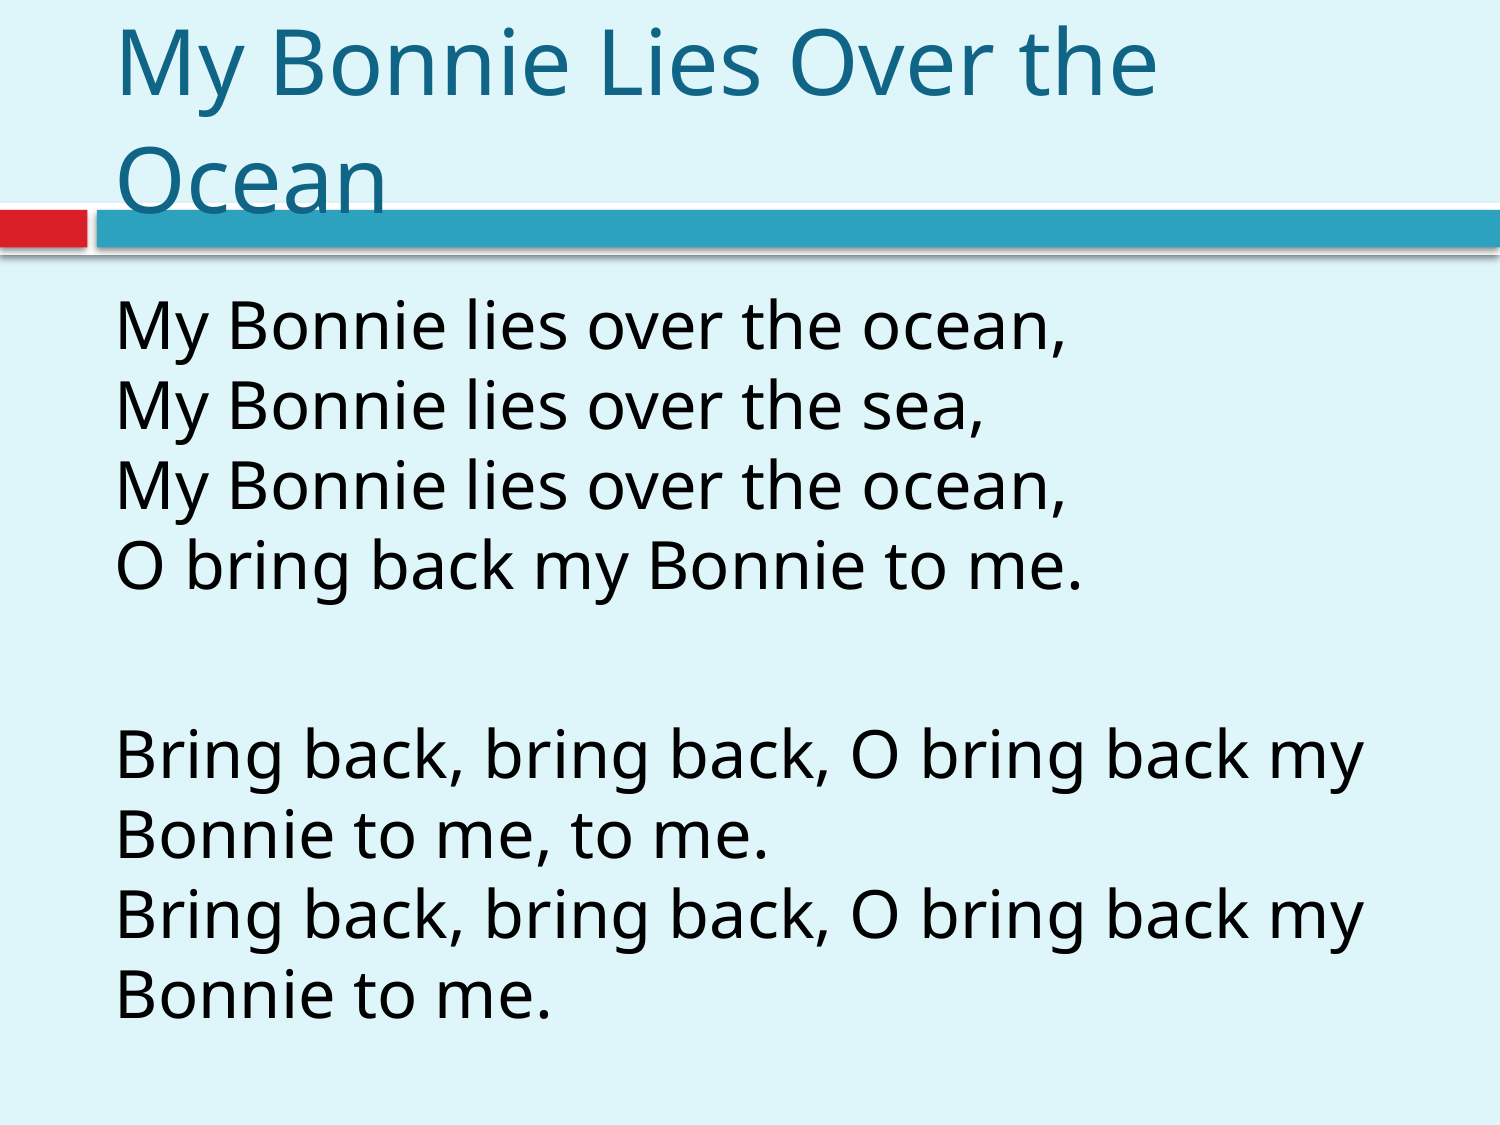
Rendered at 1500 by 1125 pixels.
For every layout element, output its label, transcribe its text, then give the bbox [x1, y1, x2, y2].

title My Bonnie Lies Over the Ocean [99, 37, 1438, 201]
list My Bonnie lies over the ocean, My Bonnie lies over the sea, My Bonnie lies over the ocean, O bring back my Bonnie to me. Bring back, bring back, O bring back my Bonnie to me, to me. Bring back, bring back, O bring back my Bonnie to me. [99, 274, 1388, 1026]
